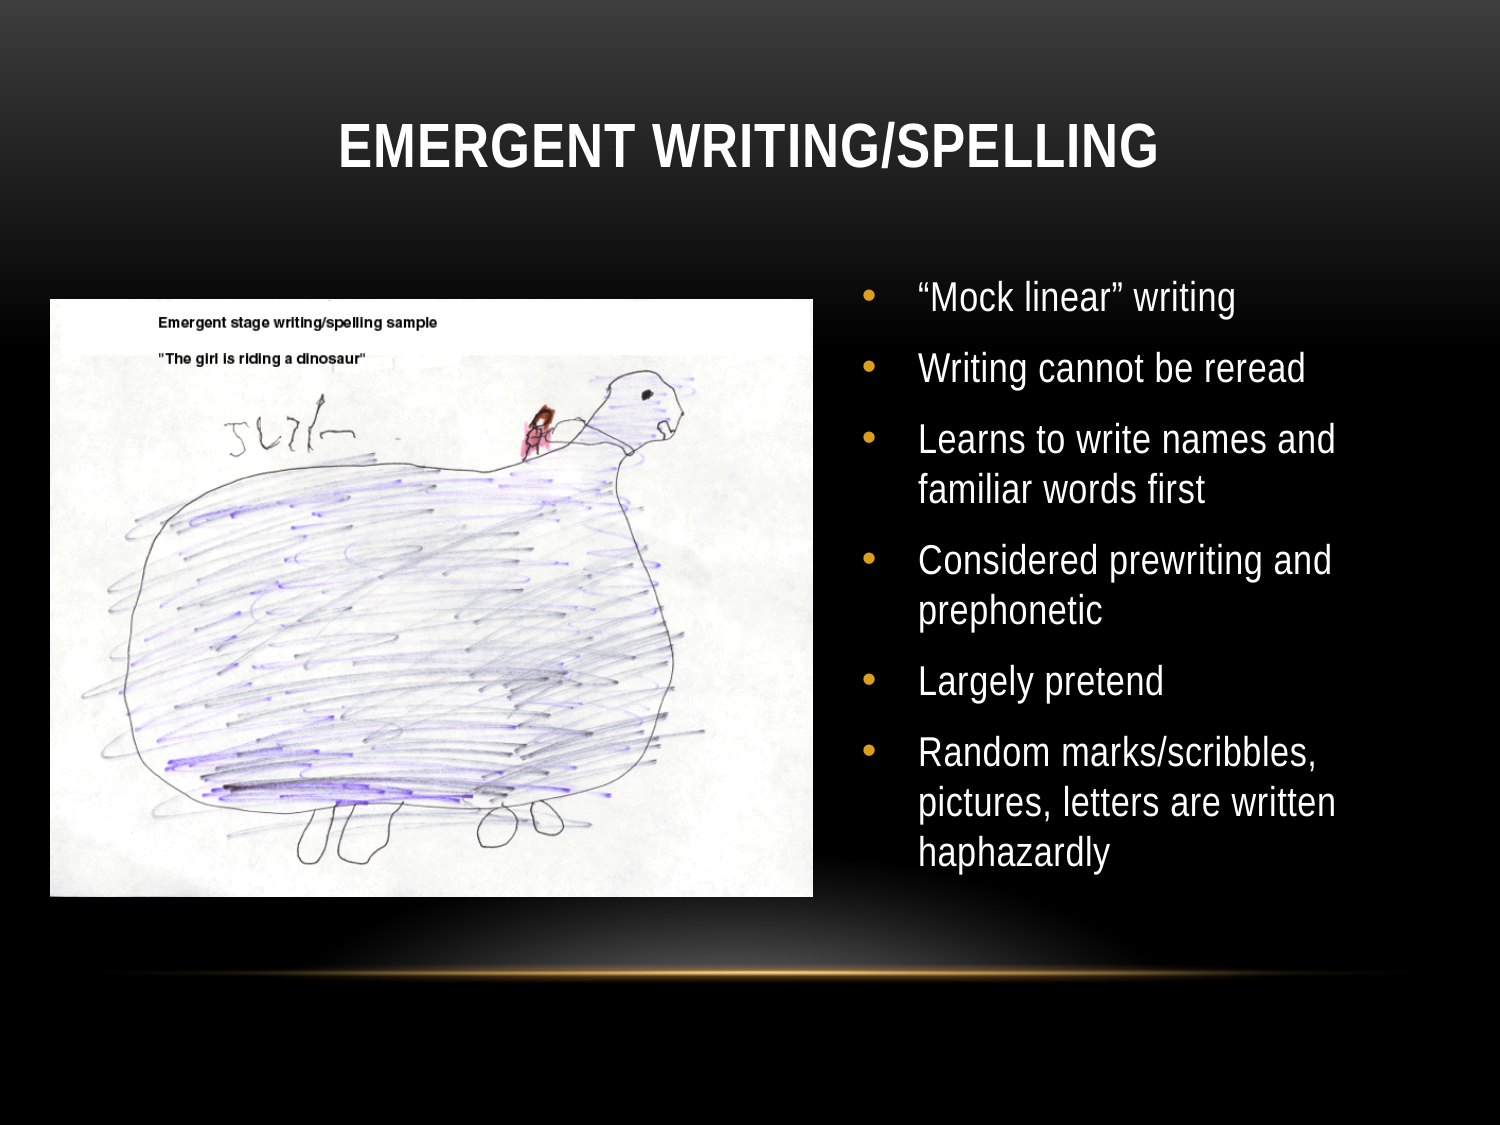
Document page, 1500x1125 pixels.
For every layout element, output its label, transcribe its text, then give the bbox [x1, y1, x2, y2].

list “Mock linear” writing Writing cannot be reread Learns to write names and familiar words first Considered prewriting and prephonetic Largely pretend Random marks/scribbles, pictures, letters are written haphazardly [774, 262, 1475, 938]
picture [0, 0, 1500, 1125]
title Emergent writing/spelling [99, 0, 1400, 188]
